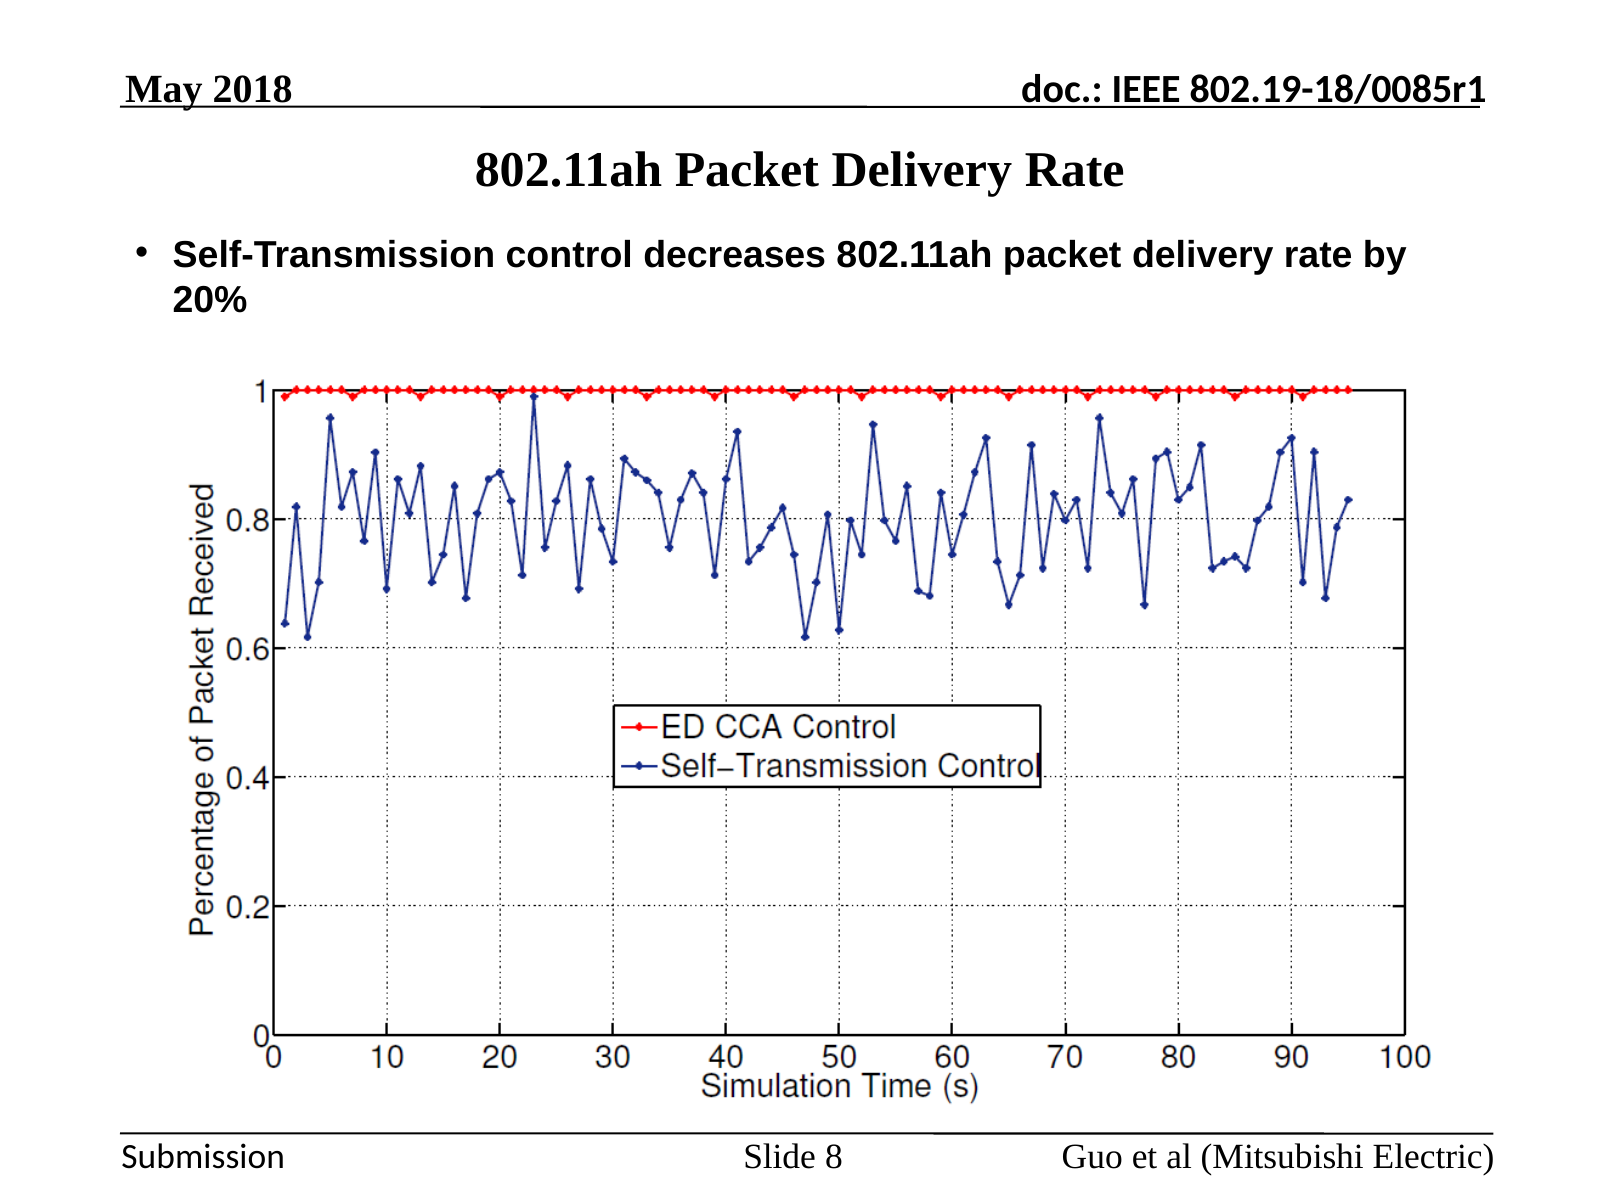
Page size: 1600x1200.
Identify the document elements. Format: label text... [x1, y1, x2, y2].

slide_number Slide 8 [733, 1132, 854, 1197]
footer Guo et al (Mitsubishi Electric) [987, 1132, 1495, 1163]
title 802.11ah Packet Delivery Rate [119, 119, 1481, 213]
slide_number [124, 62, 541, 111]
picture [174, 377, 1466, 1106]
list Self-Transmission control decreases 802.11ah packet delivery rate by 20% [119, 221, 1481, 351]
